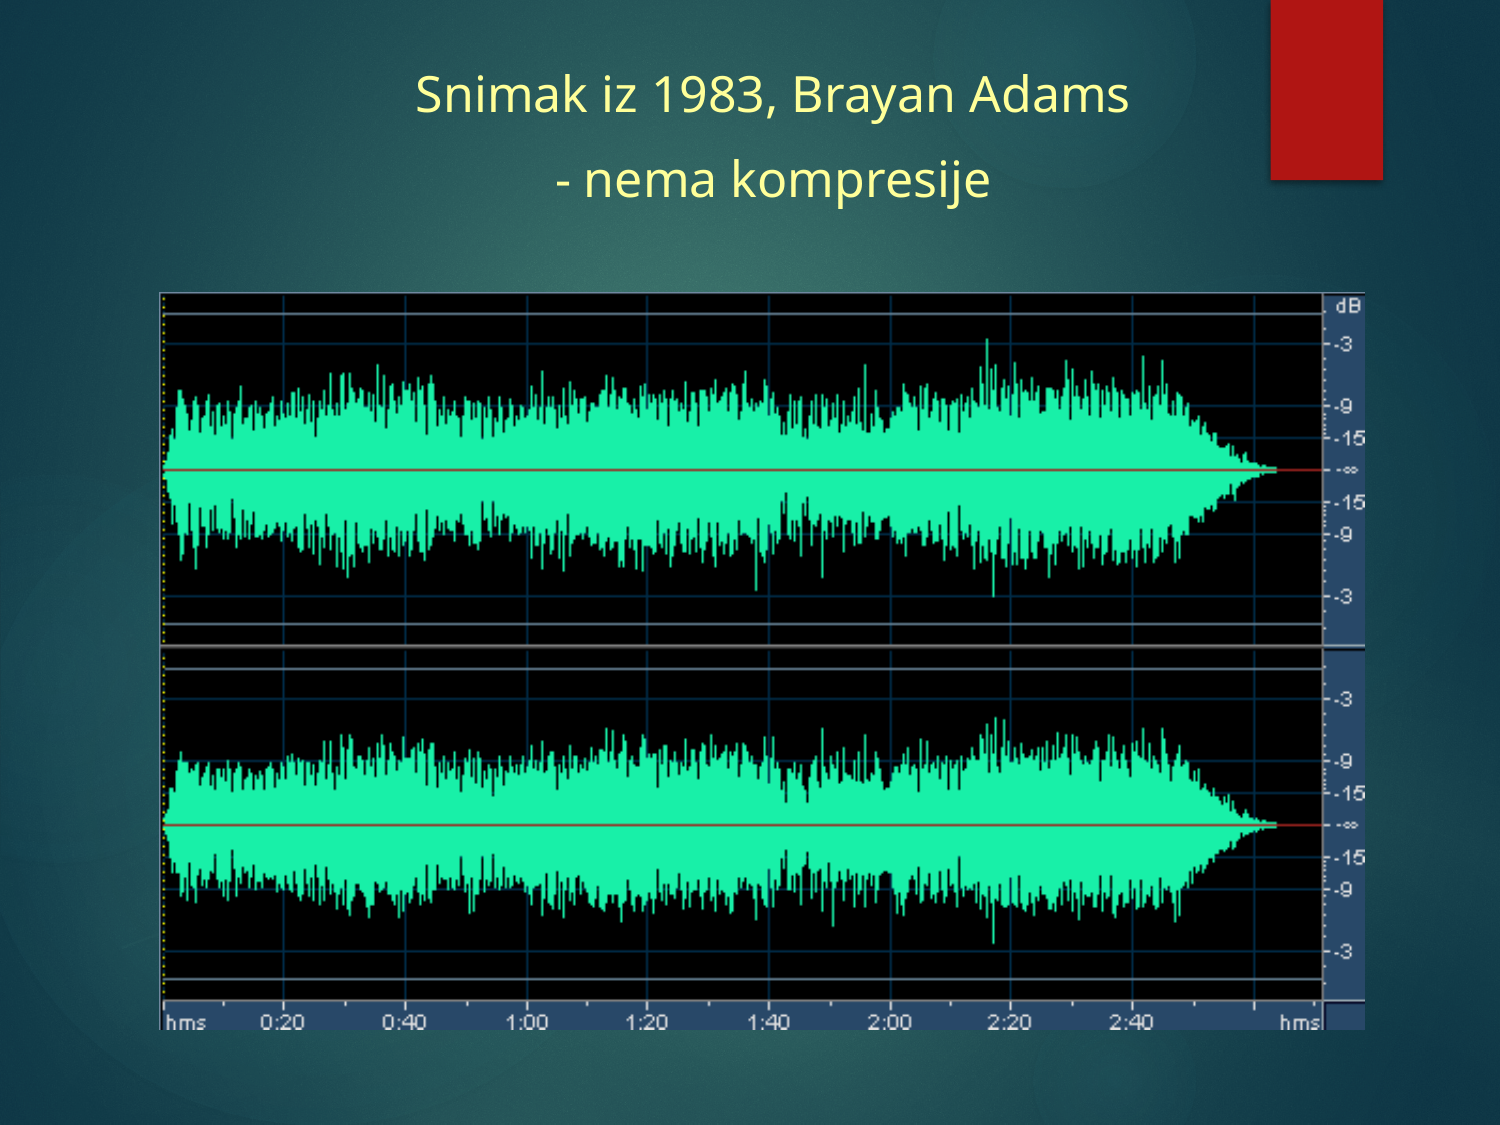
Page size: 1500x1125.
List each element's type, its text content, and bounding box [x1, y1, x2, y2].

text_box Snimak iz 1983, Brayan Adams - nema kompresije [301, 54, 1246, 215]
picture [159, 292, 1365, 1031]
